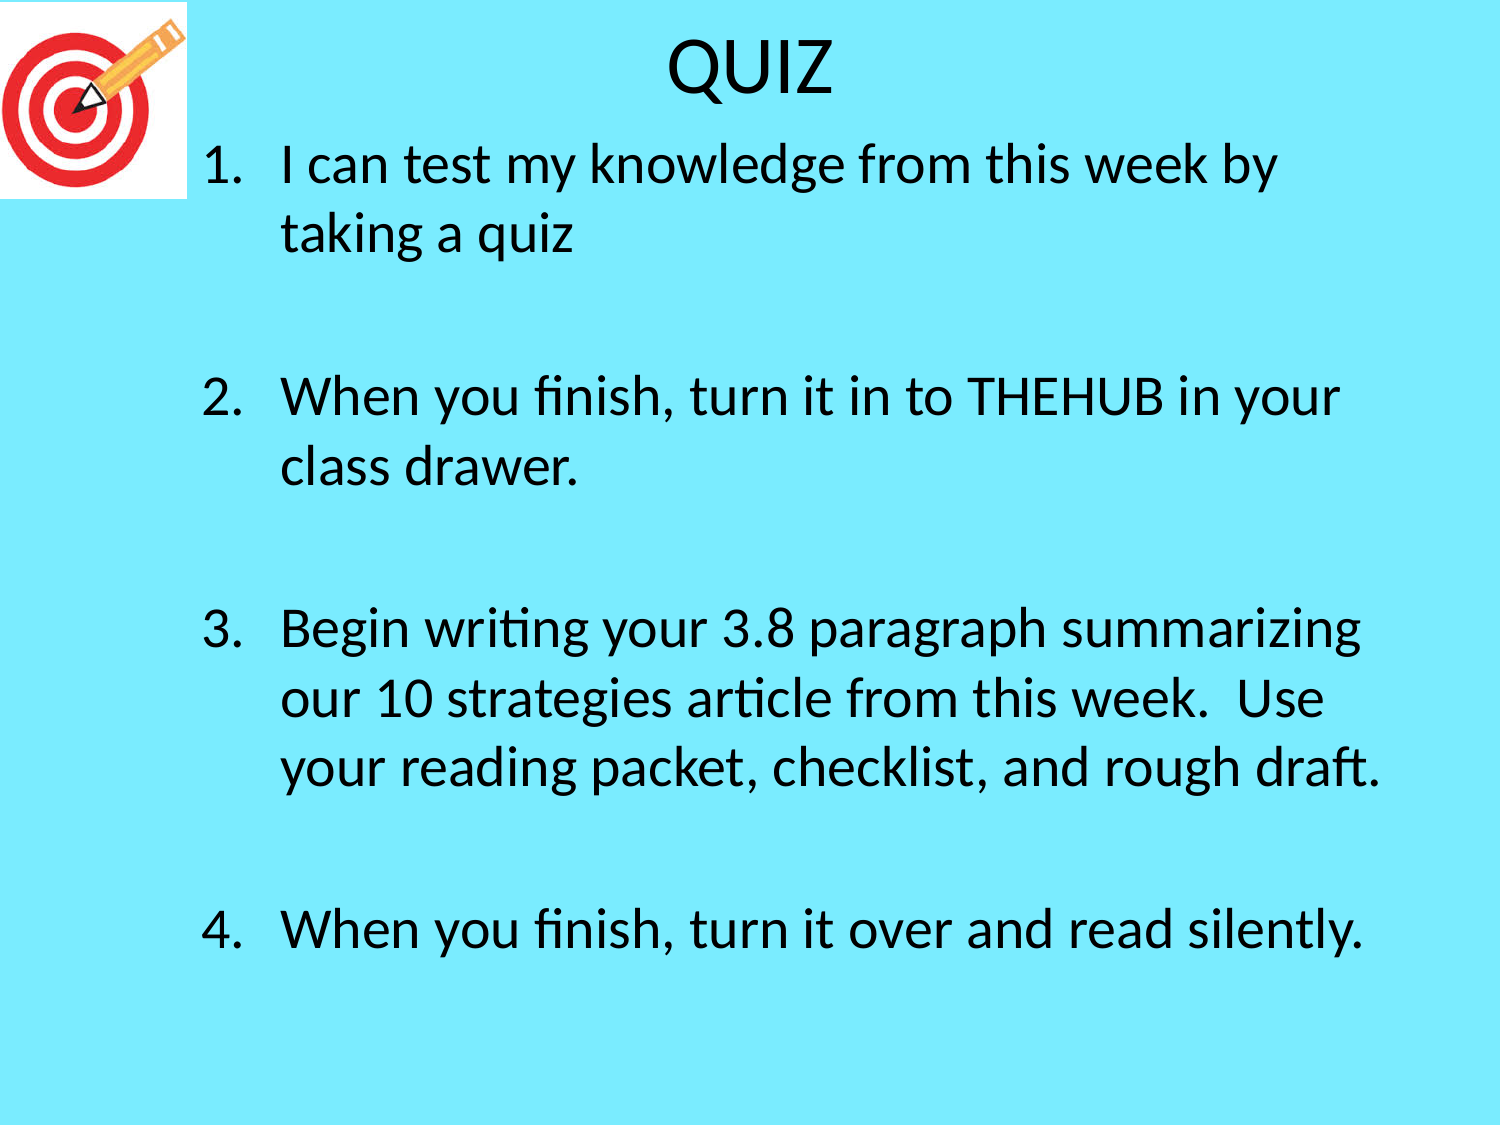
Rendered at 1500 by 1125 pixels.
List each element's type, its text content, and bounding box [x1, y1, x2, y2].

picture [0, 2, 187, 199]
title QUIZ [187, 2, 1425, 117]
list I can test my knowledge from this week by taking a quiz When you finish, turn it in to THEHUB in your class drawer. Begin writing your 3.8 paragraph summarizing our 10 strategies article from this week. Use your reading packet, checklist, and rough draft. When you finish, turn it over and read silently. [186, 117, 1425, 1005]
